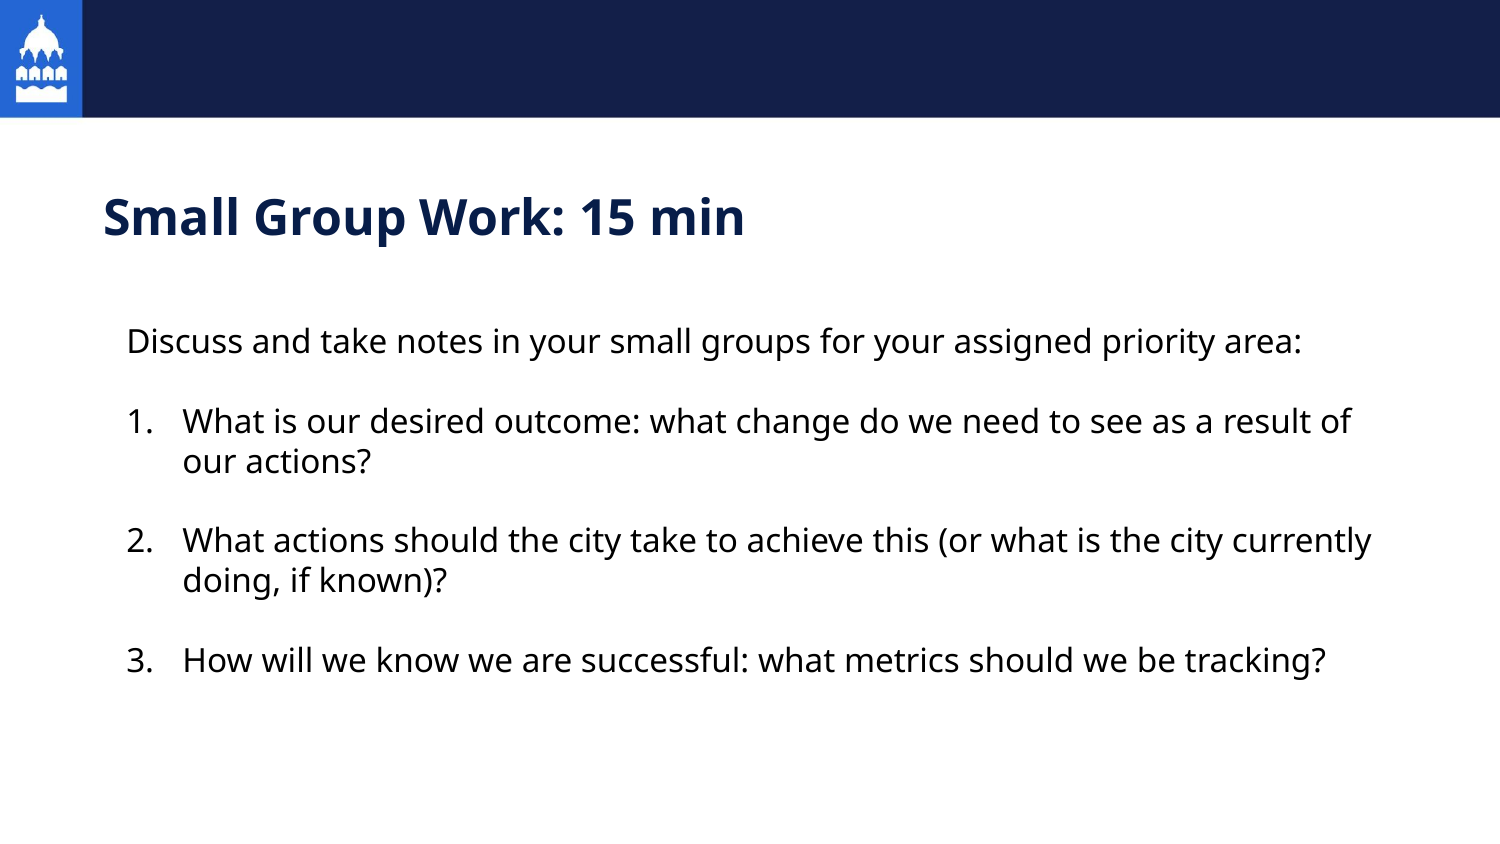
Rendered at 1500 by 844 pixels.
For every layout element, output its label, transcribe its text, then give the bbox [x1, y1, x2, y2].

list Discuss and take notes in your small groups for your assigned priority area: What is our desired outcome: what change do we need to see as a result of our actions? What actions should the city take to achieve this (or what is the city currently doing, if known)? How will we know we are successful: what metrics should we be tracking? [88, 305, 1394, 768]
title Small Group Work: 15 min [88, 170, 1394, 285]
picture [0, 0, 1500, 844]
